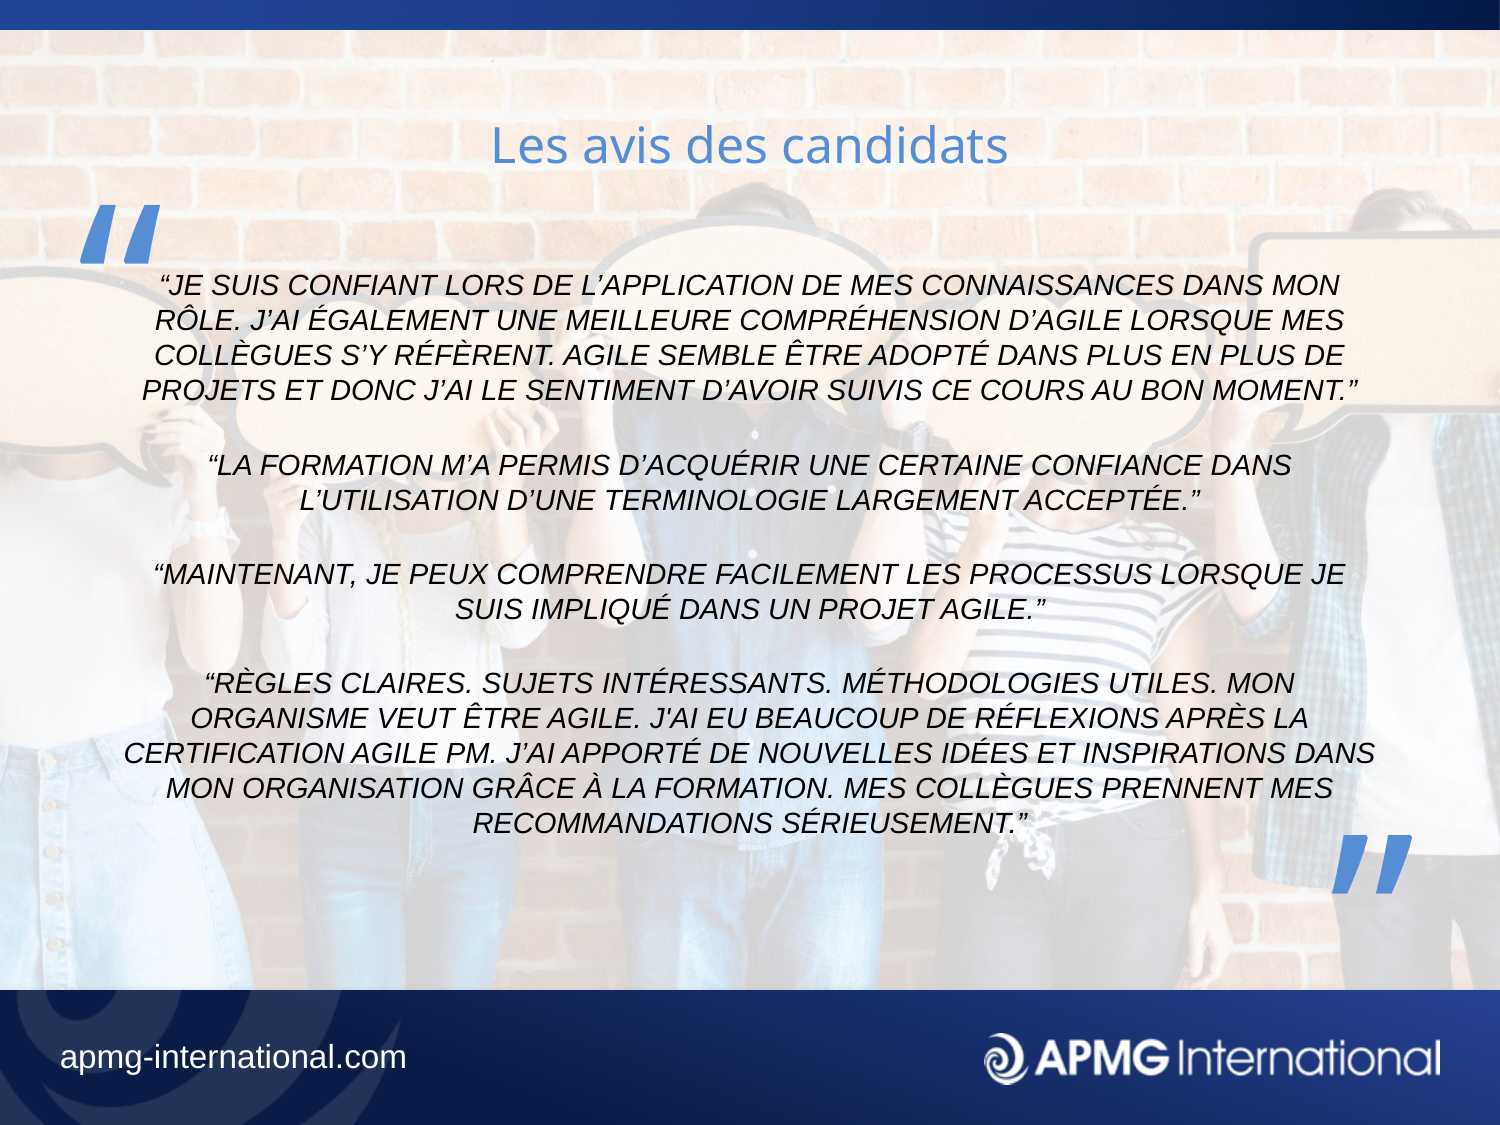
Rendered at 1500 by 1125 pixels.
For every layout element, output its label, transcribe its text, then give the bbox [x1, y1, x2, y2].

picture [0, 0, 1500, 1125]
text_box “JE SUIS CONFIANT LORS DE L’APPLICATION DE MES CONNAISSANCES DANS MON RÔLE. J’AI ÉGALEMENT UNE MEILLEURE COMPRÉHENSION D’AGILE LORSQUE MES COLLÈGUES S’Y RÉFÈRENT. AGILE SEMBLE ÊTRE ADOPTÉ DANS PLUS EN PLUS DE PROJETS ET DONC J’AI LE SENTIMENT D’AVOIR SUIVIS CE COURS AU BON MOMENT.” [106, 259, 1394, 414]
title Les avis des candidats [106, 106, 1394, 179]
text_box “RÈGLES CLAIRES. SUJETS INTÉRESSANTS. MÉTHODOLOGIES UTILES. MON ORGANISME VEUT ÊTRE AGILE. J'AI EU BEAUCOUP DE RÉFLEXIONS APRÈS LA CERTIFICATION AGILE PM. J’AI APPORTÉ DE NOUVELLES IDÉES ET INSPIRATIONS DANS MON ORGANISATION GRÂCE À LA FORMATION. MES COLLÈGUES PRENNENT MES RECOMMANDATIONS SÉRIEUSEMENT.” [106, 657, 1394, 847]
text_box “LA FORMATION M’A PERMIS D’ACQUÉRIR UNE CERTAINE CONFIANCE DANS L’UTILISATION D’UNE TERMINOLOGIE LARGEMENT ACCEPTÉE.” [106, 438, 1394, 524]
text_box ” [1309, 759, 1435, 909]
text_box “ [57, 129, 183, 279]
text_box “MAINTENANT, JE PEUX COMPRENDRE FACILEMENT LES PROCESSUS LORSQUE JE SUIS IMPLIQUÉ DANS UN PROJET AGILE.” [106, 547, 1394, 633]
picture [984, 1033, 1440, 1085]
